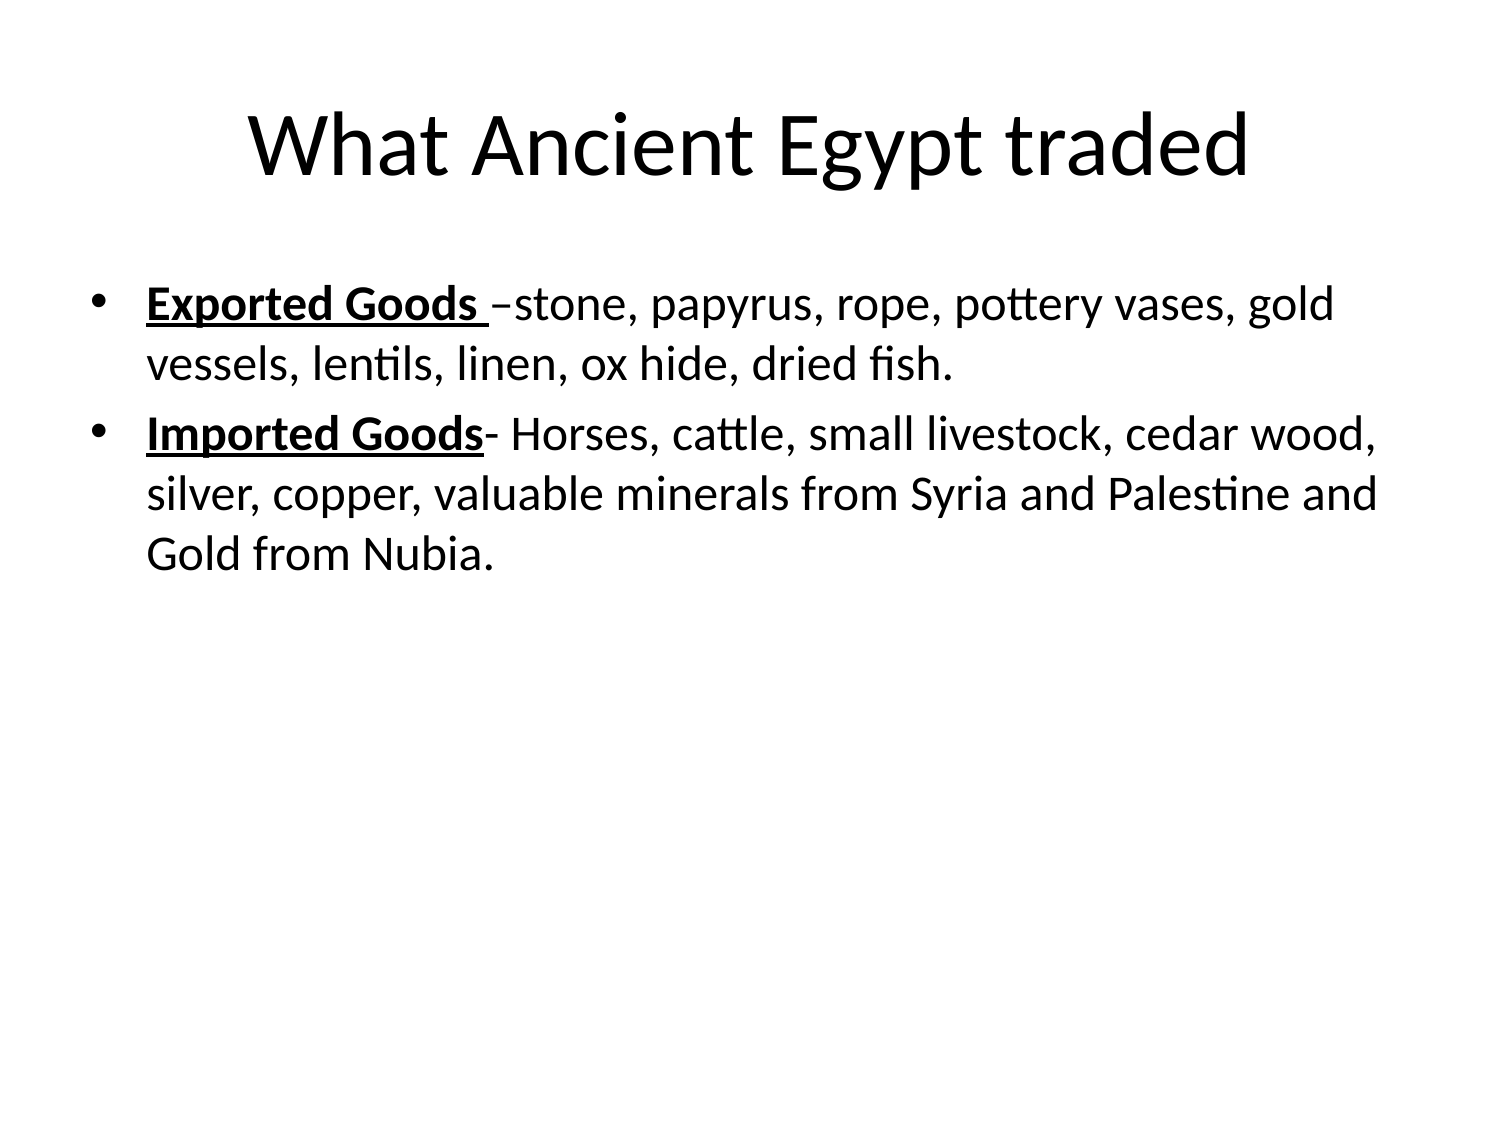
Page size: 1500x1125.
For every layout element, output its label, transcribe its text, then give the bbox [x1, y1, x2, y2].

title What Ancient Egypt traded [75, 45, 1425, 233]
list Exported Goods –stone, papyrus, rope, pottery vases, gold vessels, lentils, linen, ox hide, dried fish. Imported Goods- Horses, cattle, small livestock, cedar wood, silver, copper, valuable minerals from Syria and Palestine and Gold from Nubia. [75, 262, 1425, 1005]
